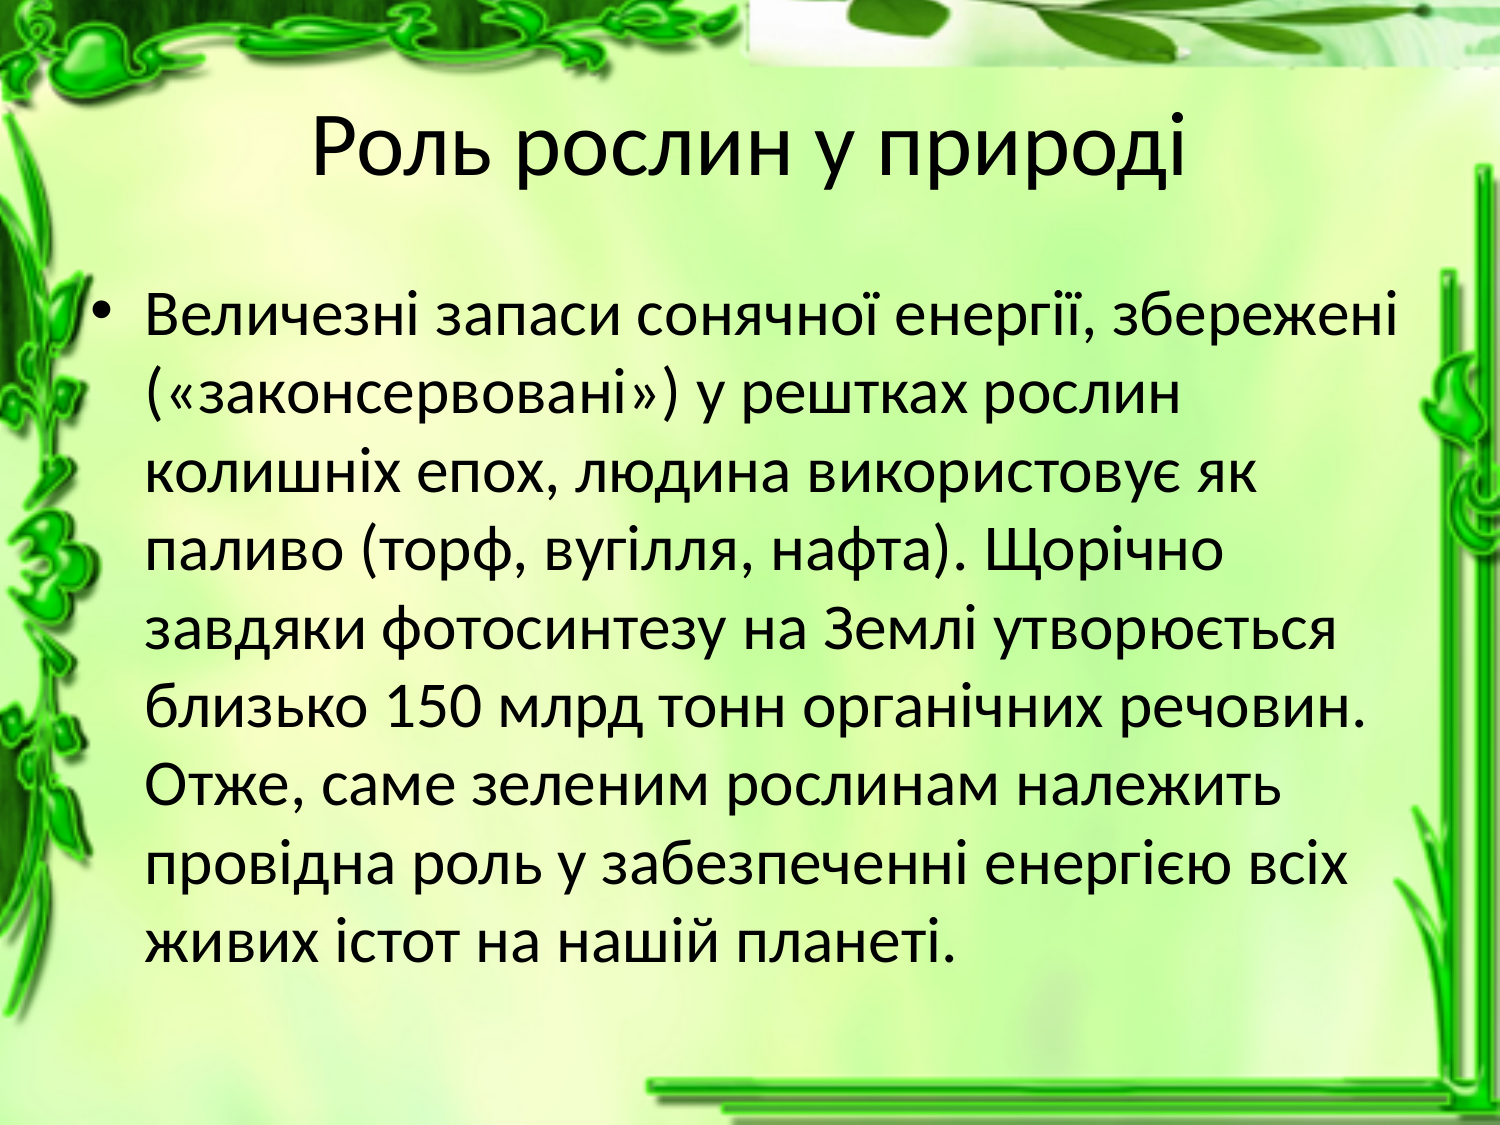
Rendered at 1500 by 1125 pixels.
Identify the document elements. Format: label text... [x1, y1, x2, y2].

list Величезні запаси сонячної енергії, збережені («законсервовані») у рештках рослин колишніх епох, людина використовує як паливо (торф, вугілля, нафта). Щорічно завдяки фотосинтезу на Землі утворюється близько 150 млрд тонн органічних речовин. Отже, саме зеленим рослинам належить провідна роль у забезпеченні енергією всіх живих істот на нашій планеті. [75, 262, 1425, 1005]
picture [0, 0, 1500, 1125]
title Роль рослин у природі [75, 45, 1425, 233]
